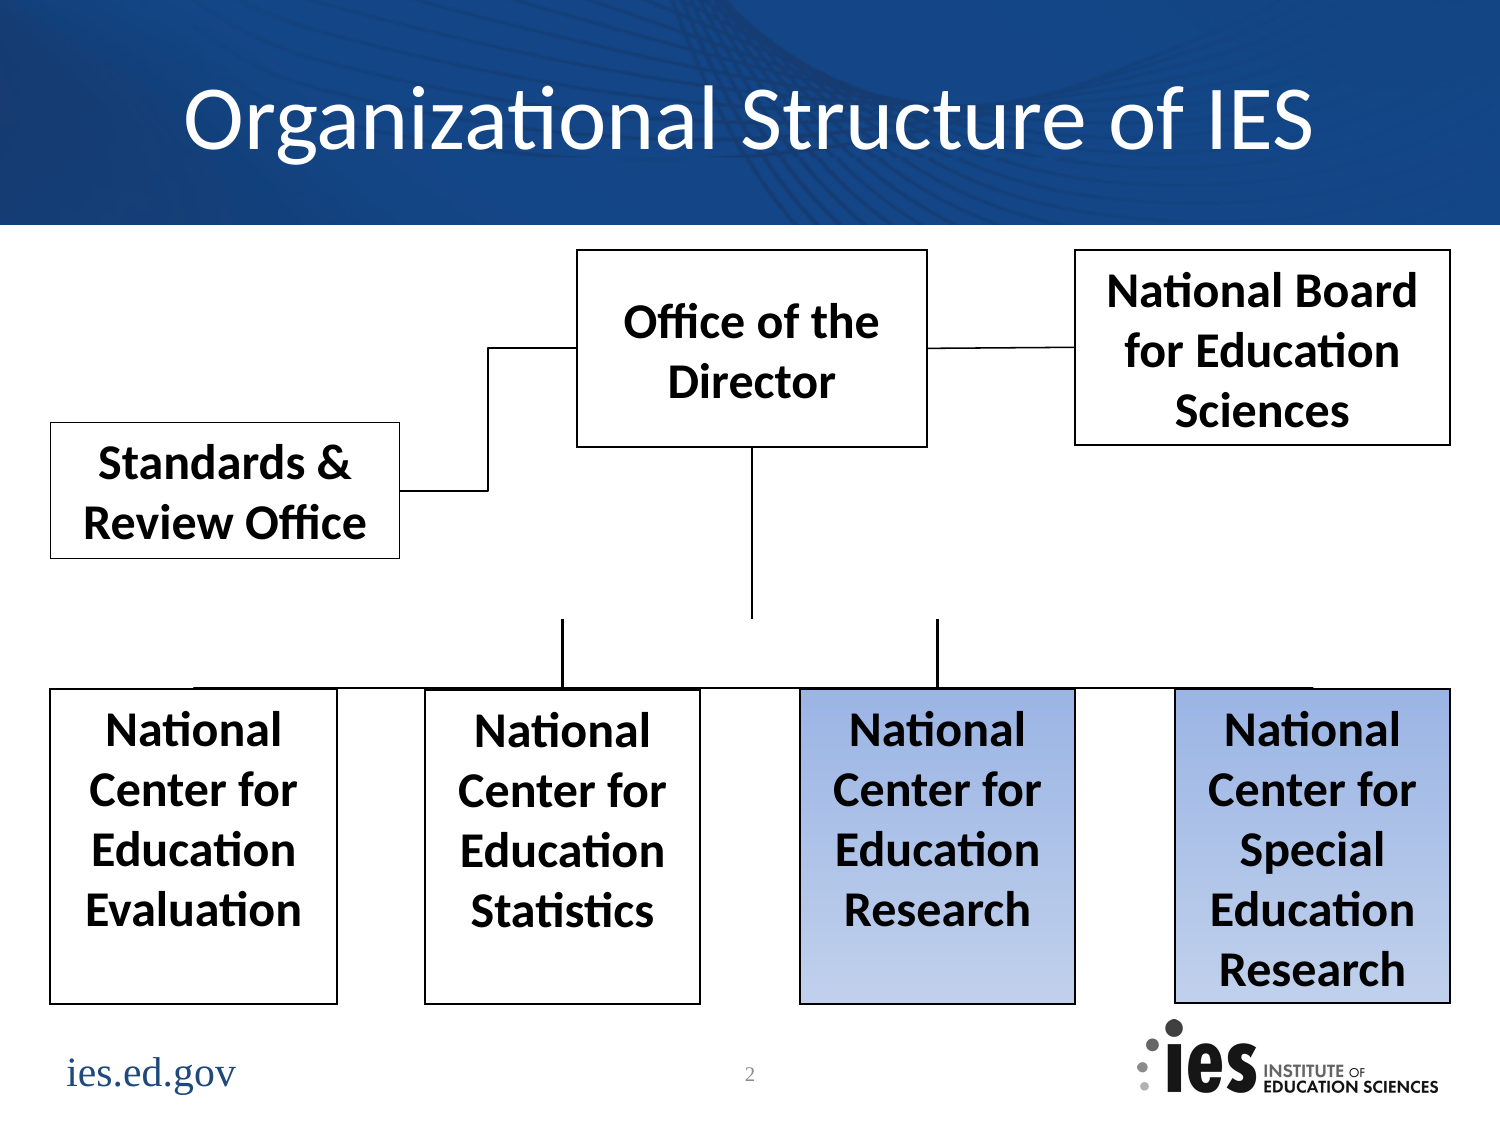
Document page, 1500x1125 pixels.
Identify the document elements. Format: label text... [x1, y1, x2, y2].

slide_number 2 [575, 1042, 925, 1103]
text_box Organizational Structure of IES [0, 0, 1500, 225]
picture [1137, 1019, 1438, 1093]
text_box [49, 249, 1451, 1008]
